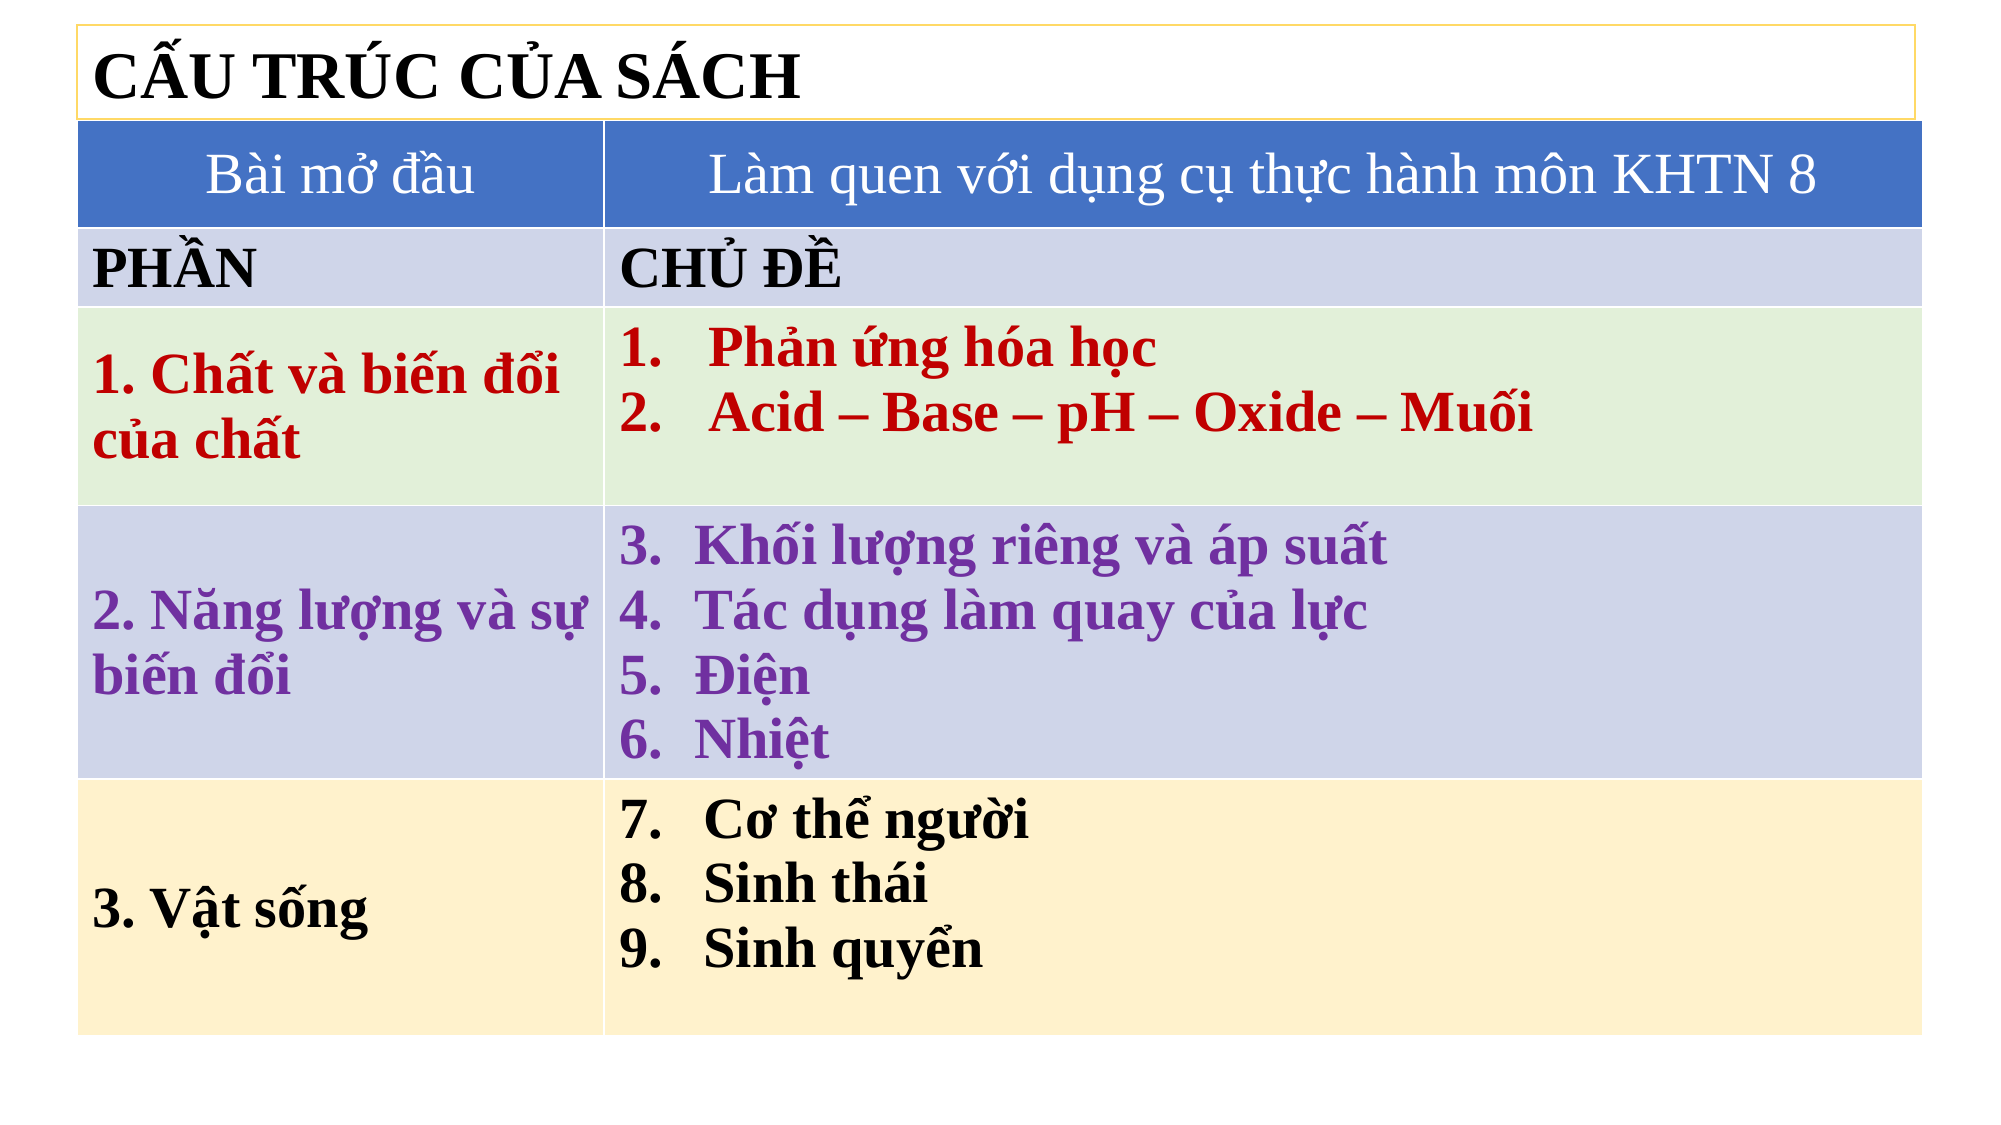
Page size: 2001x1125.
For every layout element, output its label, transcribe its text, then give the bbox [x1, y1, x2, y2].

text_box CẤU TRÚC CỦA SÁCH [76, 24, 1916, 120]
table_cell Cơ thể người Sinh thái Sinh quyển [605, 780, 1922, 1035]
table_cell Khối lượng riêng và áp suất Tác dụng làm quay của lực Điện Nhiệt [605, 506, 1922, 778]
table_cell 1. Chất và biến đổi của chất [78, 308, 603, 505]
table_cell PHẦN [78, 229, 603, 306]
table_cell CHỦ ĐỀ [605, 229, 1922, 306]
table_cell 2. Năng lượng và sự biến đổi [78, 506, 603, 778]
table_header Làm quen với dụng cụ thực hành môn KHTN 8 [605, 121, 1922, 227]
table_cell Phản ứng hóa học Acid – Base – pH – Oxide – Muối [605, 308, 1922, 505]
table_header Bài mở đầu [78, 121, 603, 227]
table_cell 3. Vật sống [78, 780, 603, 1035]
